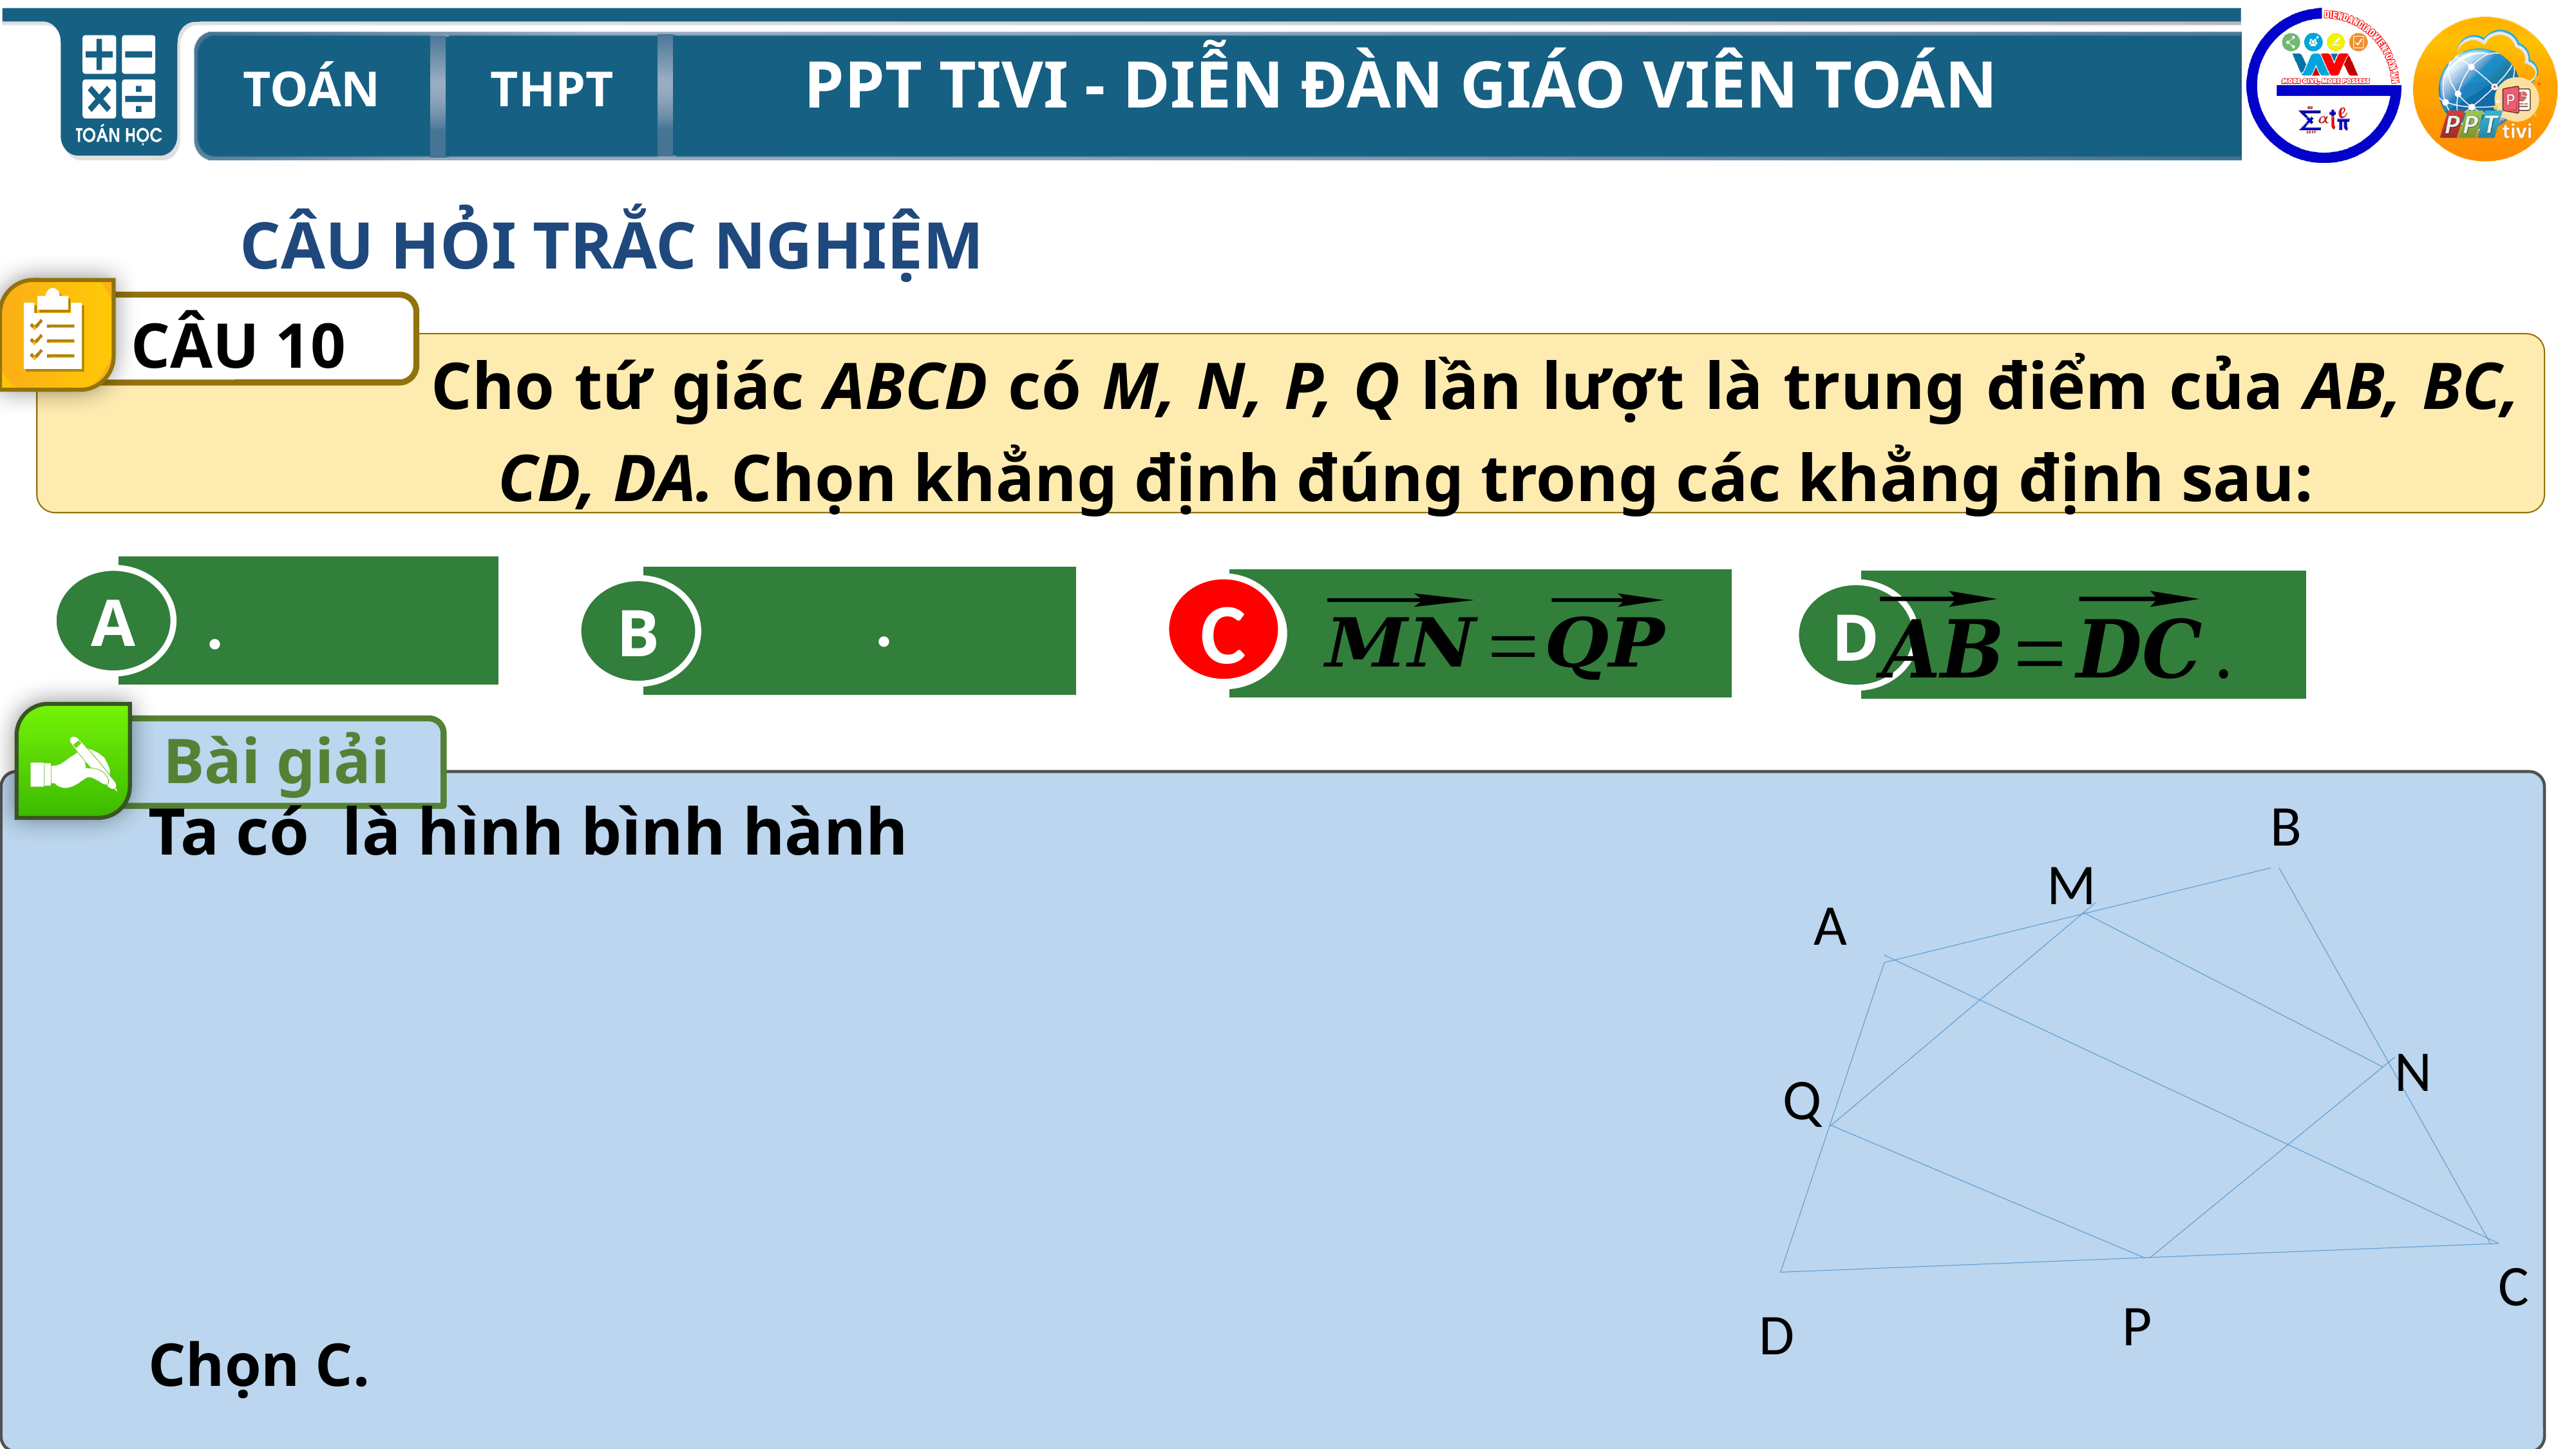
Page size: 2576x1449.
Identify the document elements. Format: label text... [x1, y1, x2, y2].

picture [2412, 16, 2558, 162]
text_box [1, 703, 2545, 1449]
text_box Cho tứ giác ABCD có M, N, P, Q lần lượt là trung điểm của AB, BC, CD, DA. Chọn khẳng định đúng trong các khẳng định sau: [422, 513, 2530, 594]
picture [2, 22, 2242, 160]
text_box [53, 555, 2307, 700]
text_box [0, 279, 2545, 513]
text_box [1748, 783, 2532, 1372]
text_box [117, 199, 2283, 279]
picture [2246, 8, 2401, 163]
